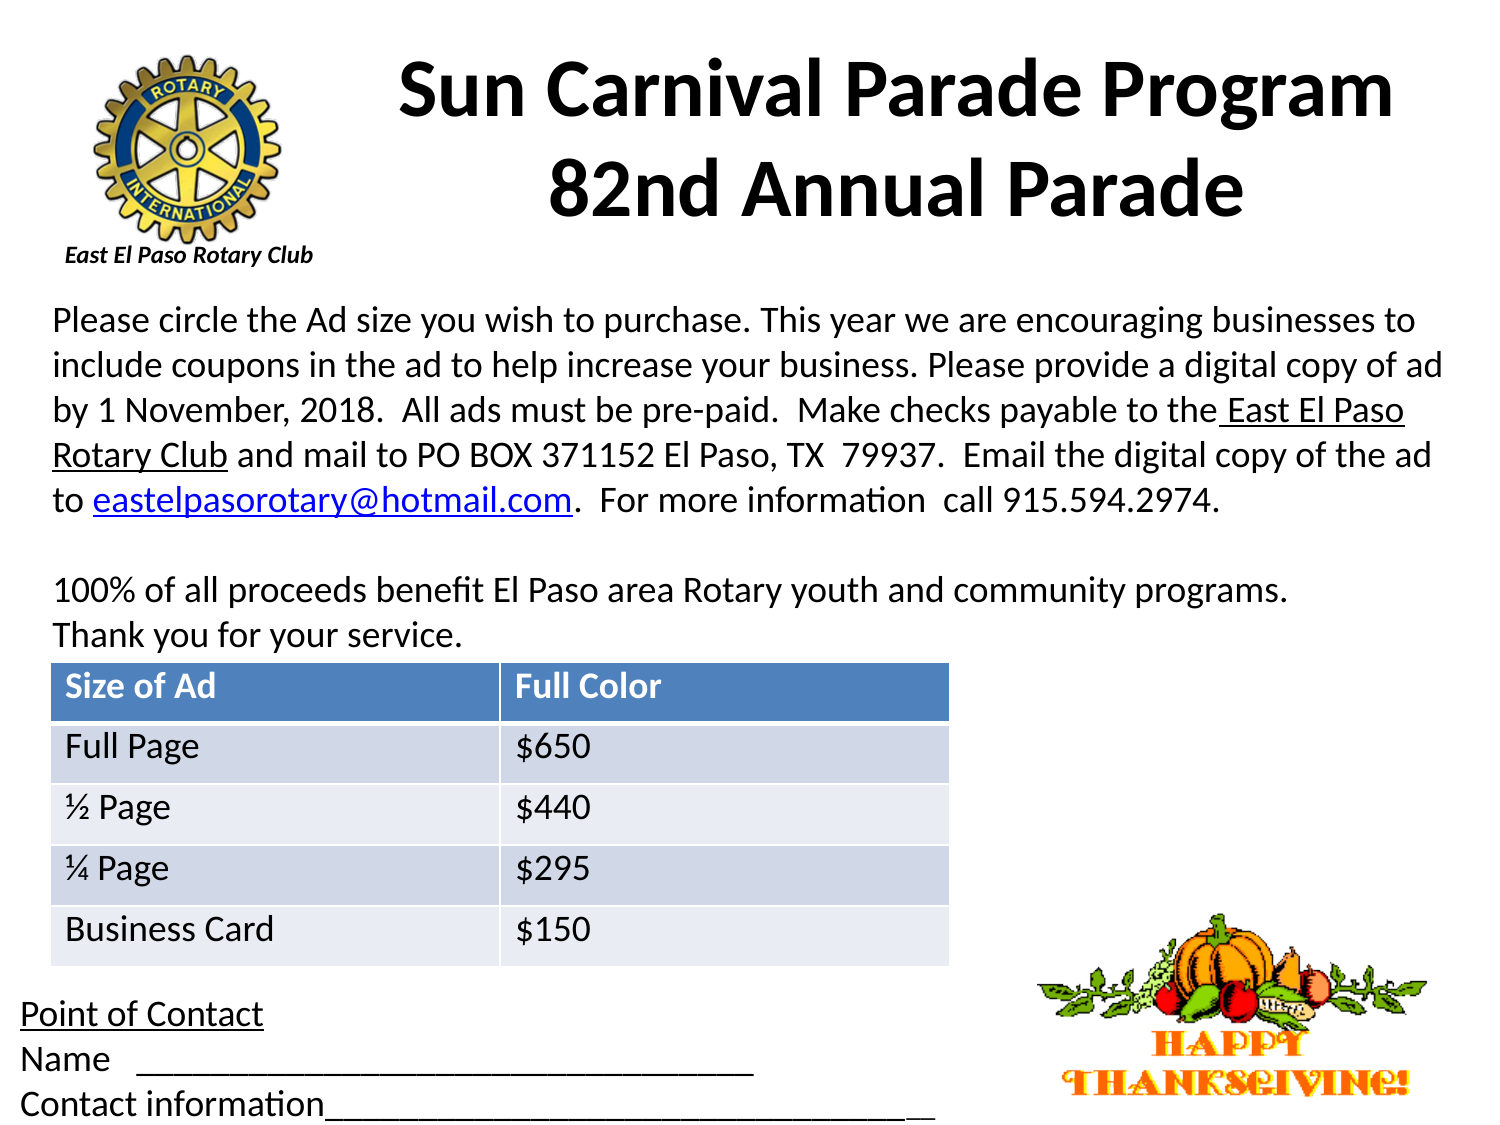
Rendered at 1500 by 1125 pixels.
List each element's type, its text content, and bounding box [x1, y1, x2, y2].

table_cell ¼ Page [51, 846, 499, 905]
table_cell $150 [501, 907, 949, 966]
picture [1037, 912, 1429, 1112]
text_box East El Paso Rotary Club [49, 231, 363, 276]
table_header Size of Ad [51, 663, 499, 721]
text_box Point of Contact Name _________________________________ Contact information_________________________________ [5, 981, 951, 1125]
table_cell $650 [501, 726, 949, 783]
table_cell ½ Page [51, 785, 499, 844]
table_cell $440 [501, 785, 949, 844]
title Sun Carnival Parade Program 82nd Annual Parade [312, 39, 1483, 227]
text_box Please circle the Ad size you wish to purchase. This year we are encouraging businesses to include coupons in the ad to help increase your business. Please provide a digital copy of ad by 1 November, 2018. All ads must be pre-paid. Make checks payable to the East El Paso Rotary Club and mail to PO BOX 371152 El Paso, TX 79937. Email the digital copy of the ad to eastelpasorotary@hotmail.com. For more information call 915.594.2974. 100% of all proceeds benefit El Paso area Rotary youth and community programs. Thank you for your service. [37, 287, 1488, 663]
picture [87, 49, 291, 255]
table_header Full Color [501, 663, 949, 721]
table_cell Full Page [51, 726, 499, 783]
table_cell $295 [501, 846, 949, 905]
table_cell Business Card [51, 907, 499, 966]
